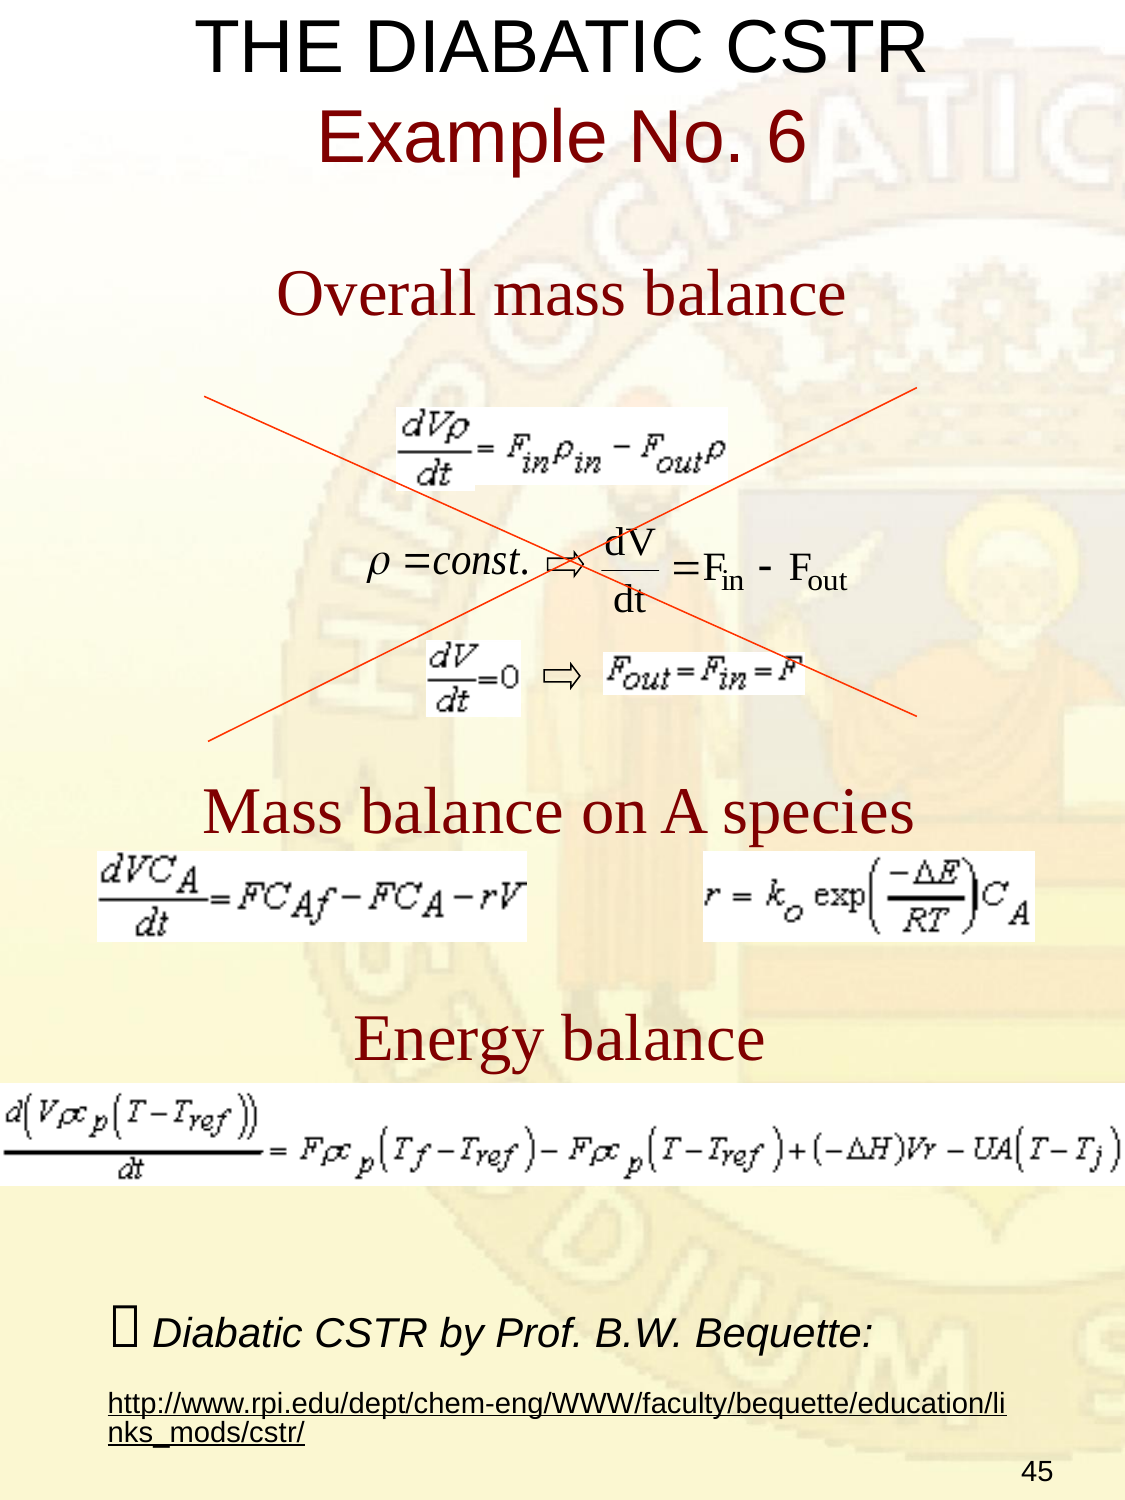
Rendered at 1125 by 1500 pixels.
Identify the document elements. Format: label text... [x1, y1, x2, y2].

text_box Overall mass balance [148, 241, 976, 325]
text_box [547, 552, 584, 577]
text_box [358, 540, 537, 593]
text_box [594, 516, 856, 621]
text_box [396, 407, 728, 491]
picture [0, 221, 1125, 1500]
title THE DIABATIC CSTR Example No. 6 [0, 0, 1125, 221]
text_box [544, 664, 580, 688]
text_box  Diabatic CSTR by Prof. B.W. Bequette: http://www.rpi.edu/dept/chem-eng/WWW/faculty/bequette/education/links_mods/cstr/ [92, 1281, 1032, 1462]
text_box Energy balance balance [250, 986, 869, 1069]
slide_number 45 [806, 1424, 1069, 1495]
text_box Mass balance on A species [87, 759, 1032, 843]
